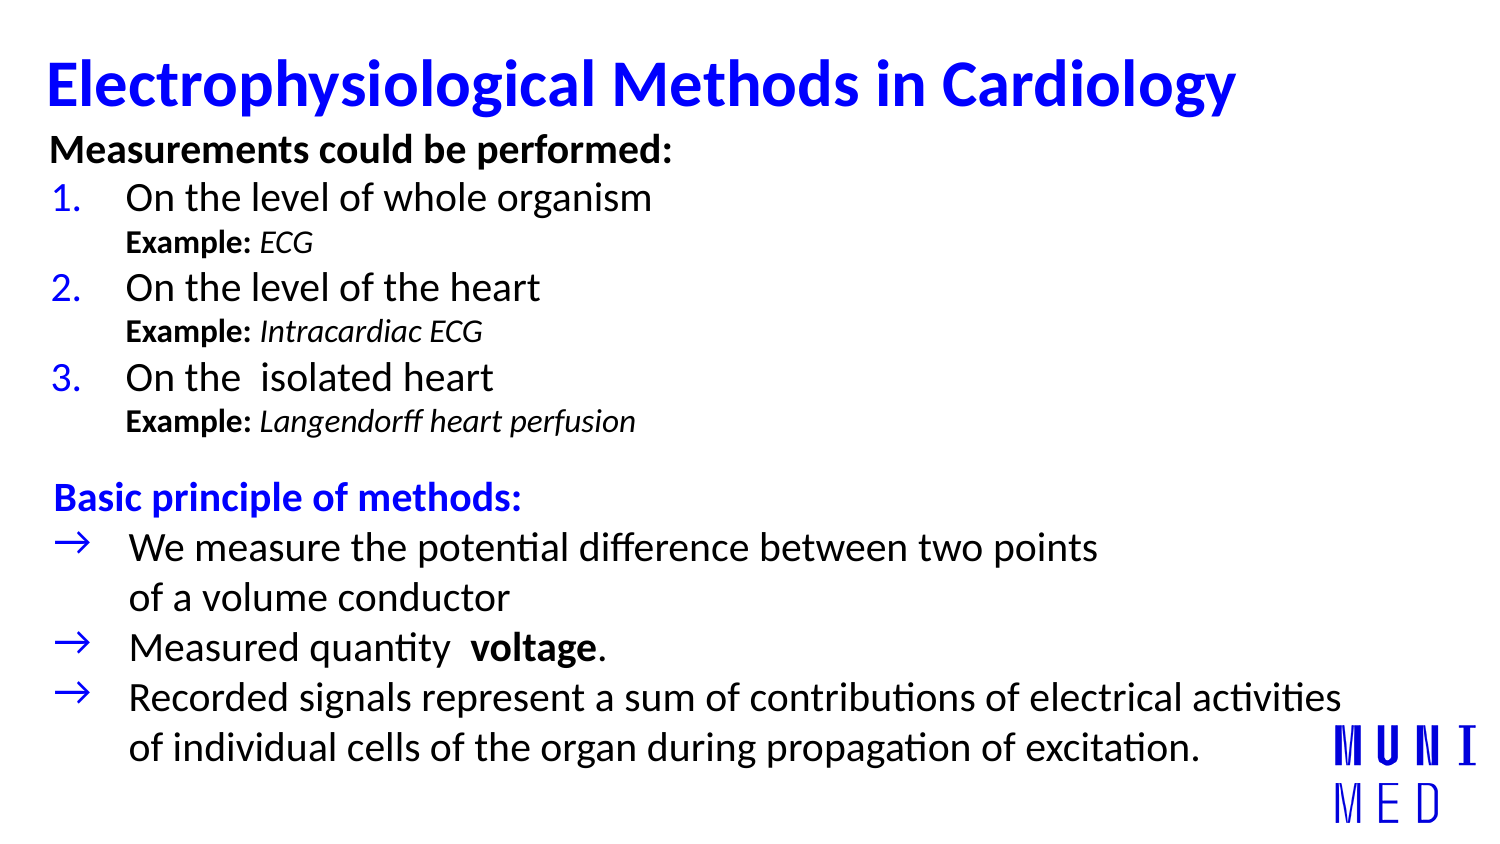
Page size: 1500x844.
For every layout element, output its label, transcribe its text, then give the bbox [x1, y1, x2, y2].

text_box Measurements could be performed: [34, 114, 689, 180]
picture [1309, 700, 1500, 844]
text_box Electrophysiological Methods in Cardiology [31, 32, 1254, 127]
text_box On the level of whole organism Example: ECG On the level of the heart Example: Intracardiac ECG On the isolated heart Example: Langendorff heart perfusion [35, 180, 669, 537]
text_box Basic principle of methods: We measure the potential difference between two points of a volume conductor Measured quantity voltage. Recorded signals represent a sum of contributions of electrical activities of individual cells of the organ during propagation of excitation. [38, 462, 1367, 828]
